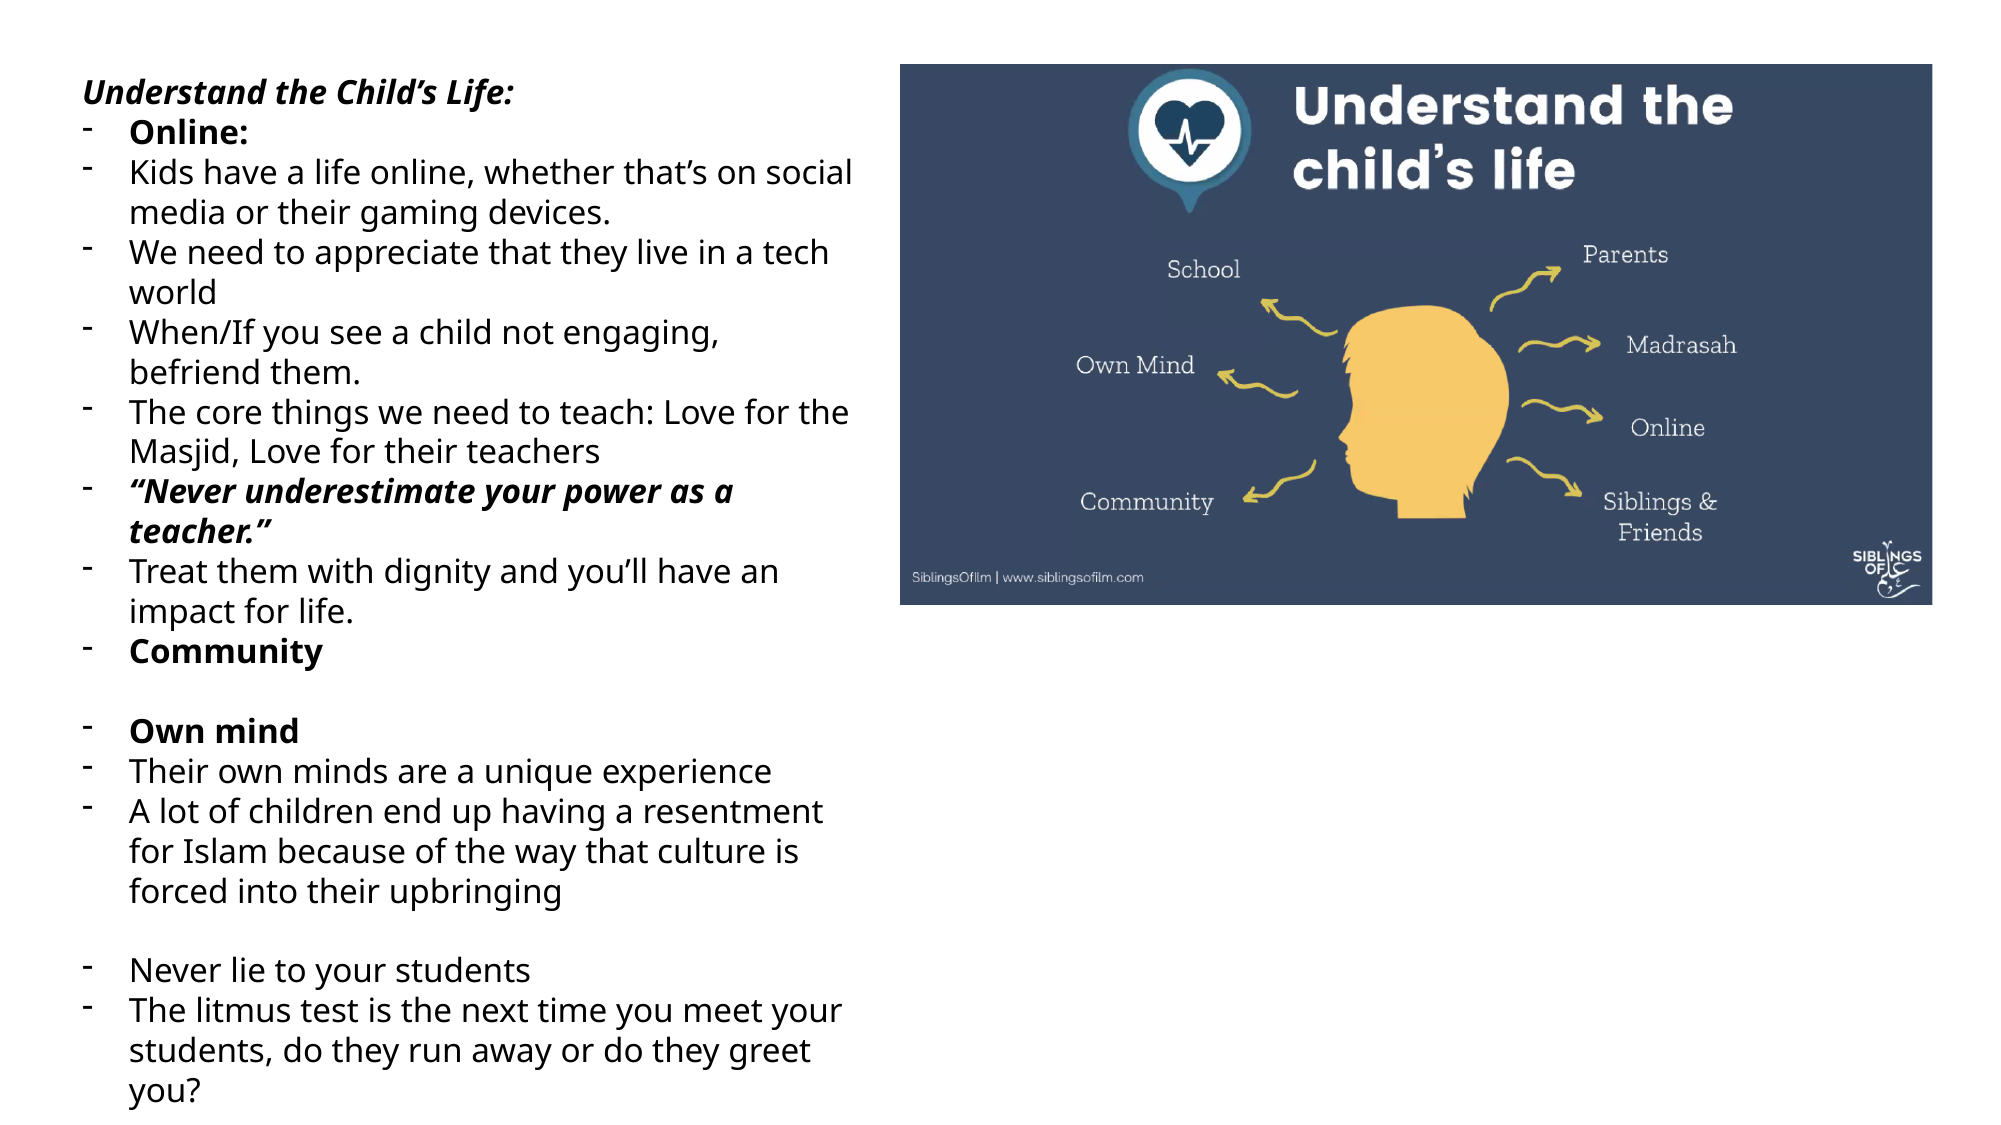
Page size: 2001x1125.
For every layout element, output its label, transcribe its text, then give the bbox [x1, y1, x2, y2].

text_box Understand the Child’s Life: Online: Kids have a life online, whether that’s on social media or their gaming devices. We need to appreciate that they live in a tech world When/If you see a child not engaging, befriend them. The core things we need to teach: Love for the Masjid, Love for their teachers “Never underestimate your power as a teacher.” Treat them with dignity and you’ll have an impact for life. Community Own mind Their own minds are a unique experience A lot of children end up having a resentment for Islam because of the way that culture is forced into their upbringing Never lie to your students The litmus test is the next time you meet your students, do they run away or do they greet you? [67, 64, 873, 1117]
picture [900, 63, 1933, 605]
